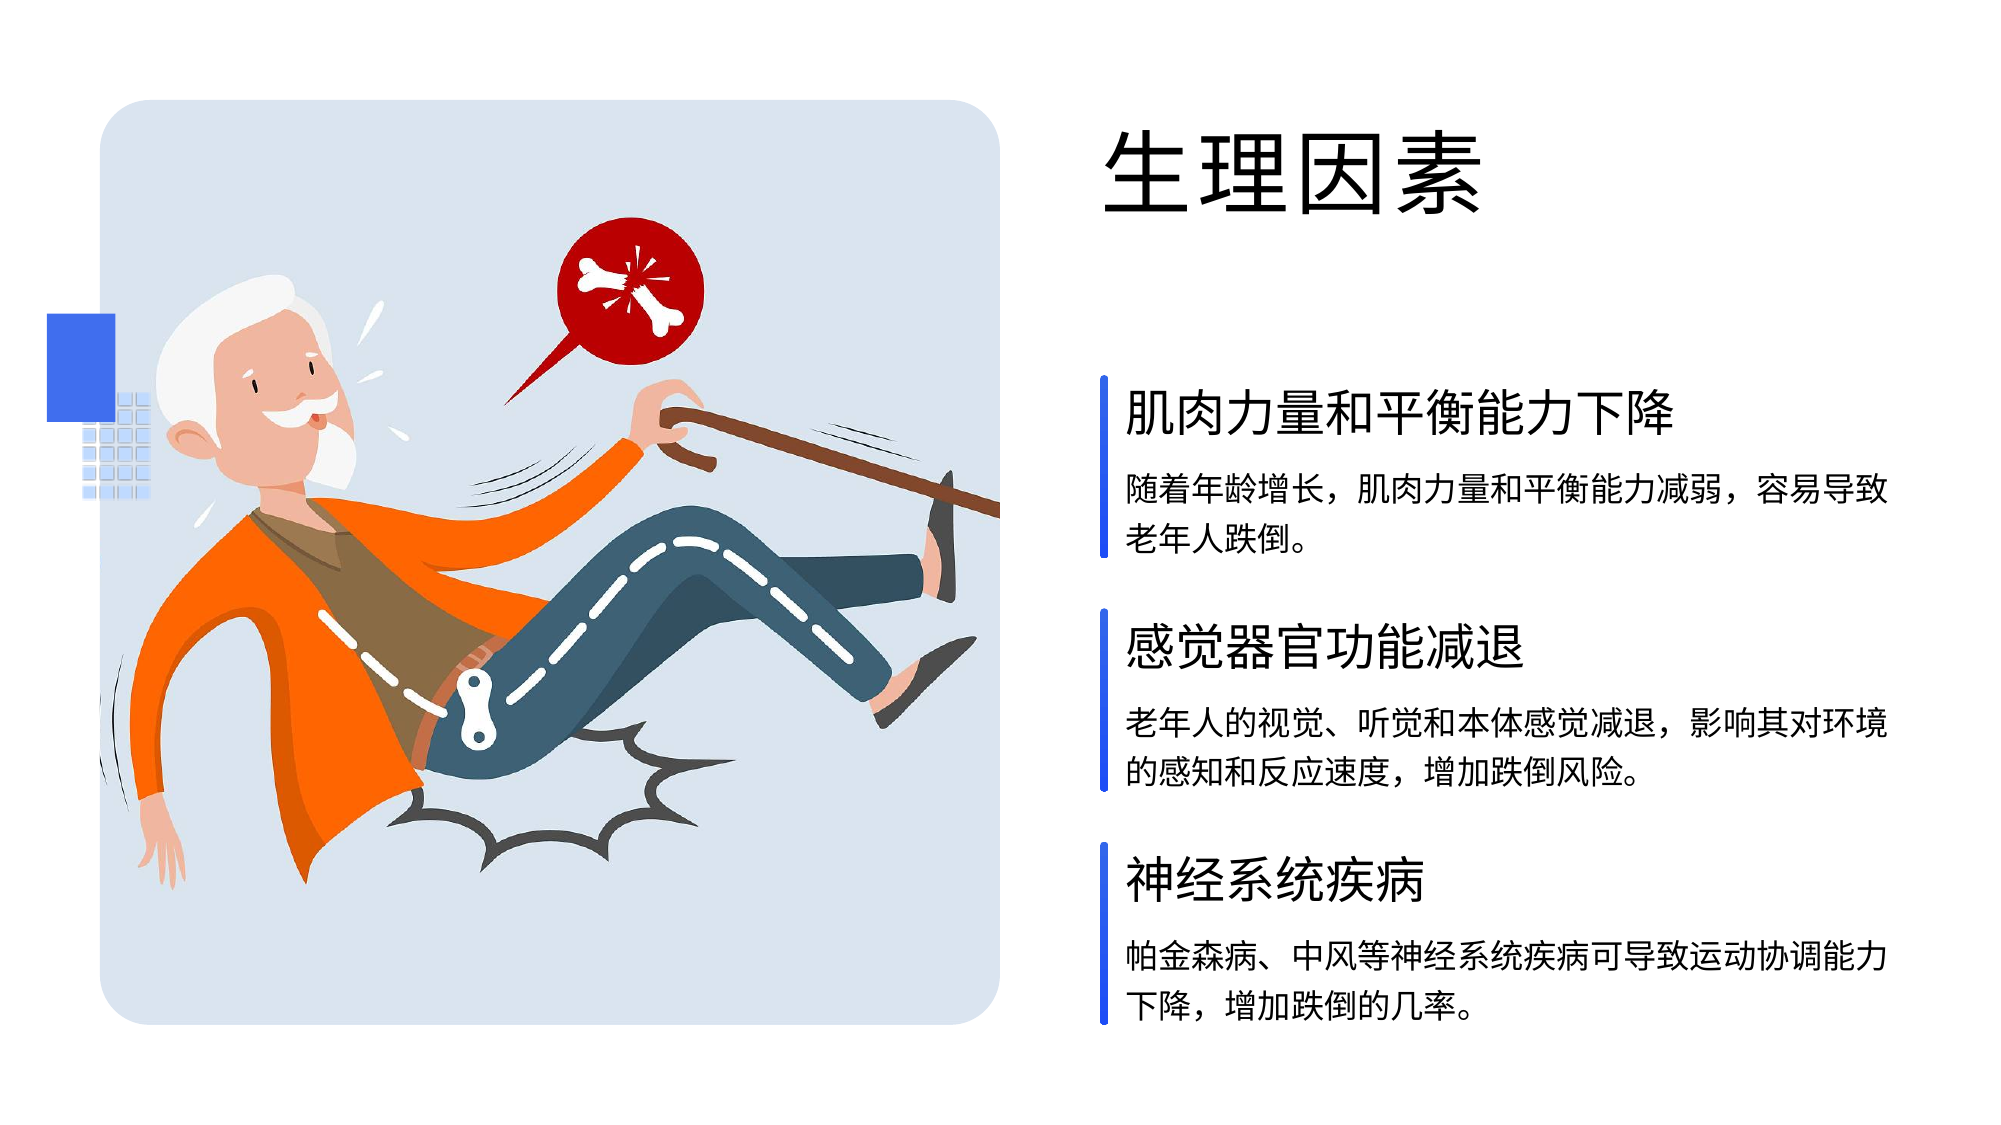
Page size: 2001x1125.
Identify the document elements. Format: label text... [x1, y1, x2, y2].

text_box [46, 312, 99, 423]
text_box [1099, 374, 1913, 1026]
title 生理因素 [1100, 99, 1923, 225]
picture [81, 99, 1001, 1026]
